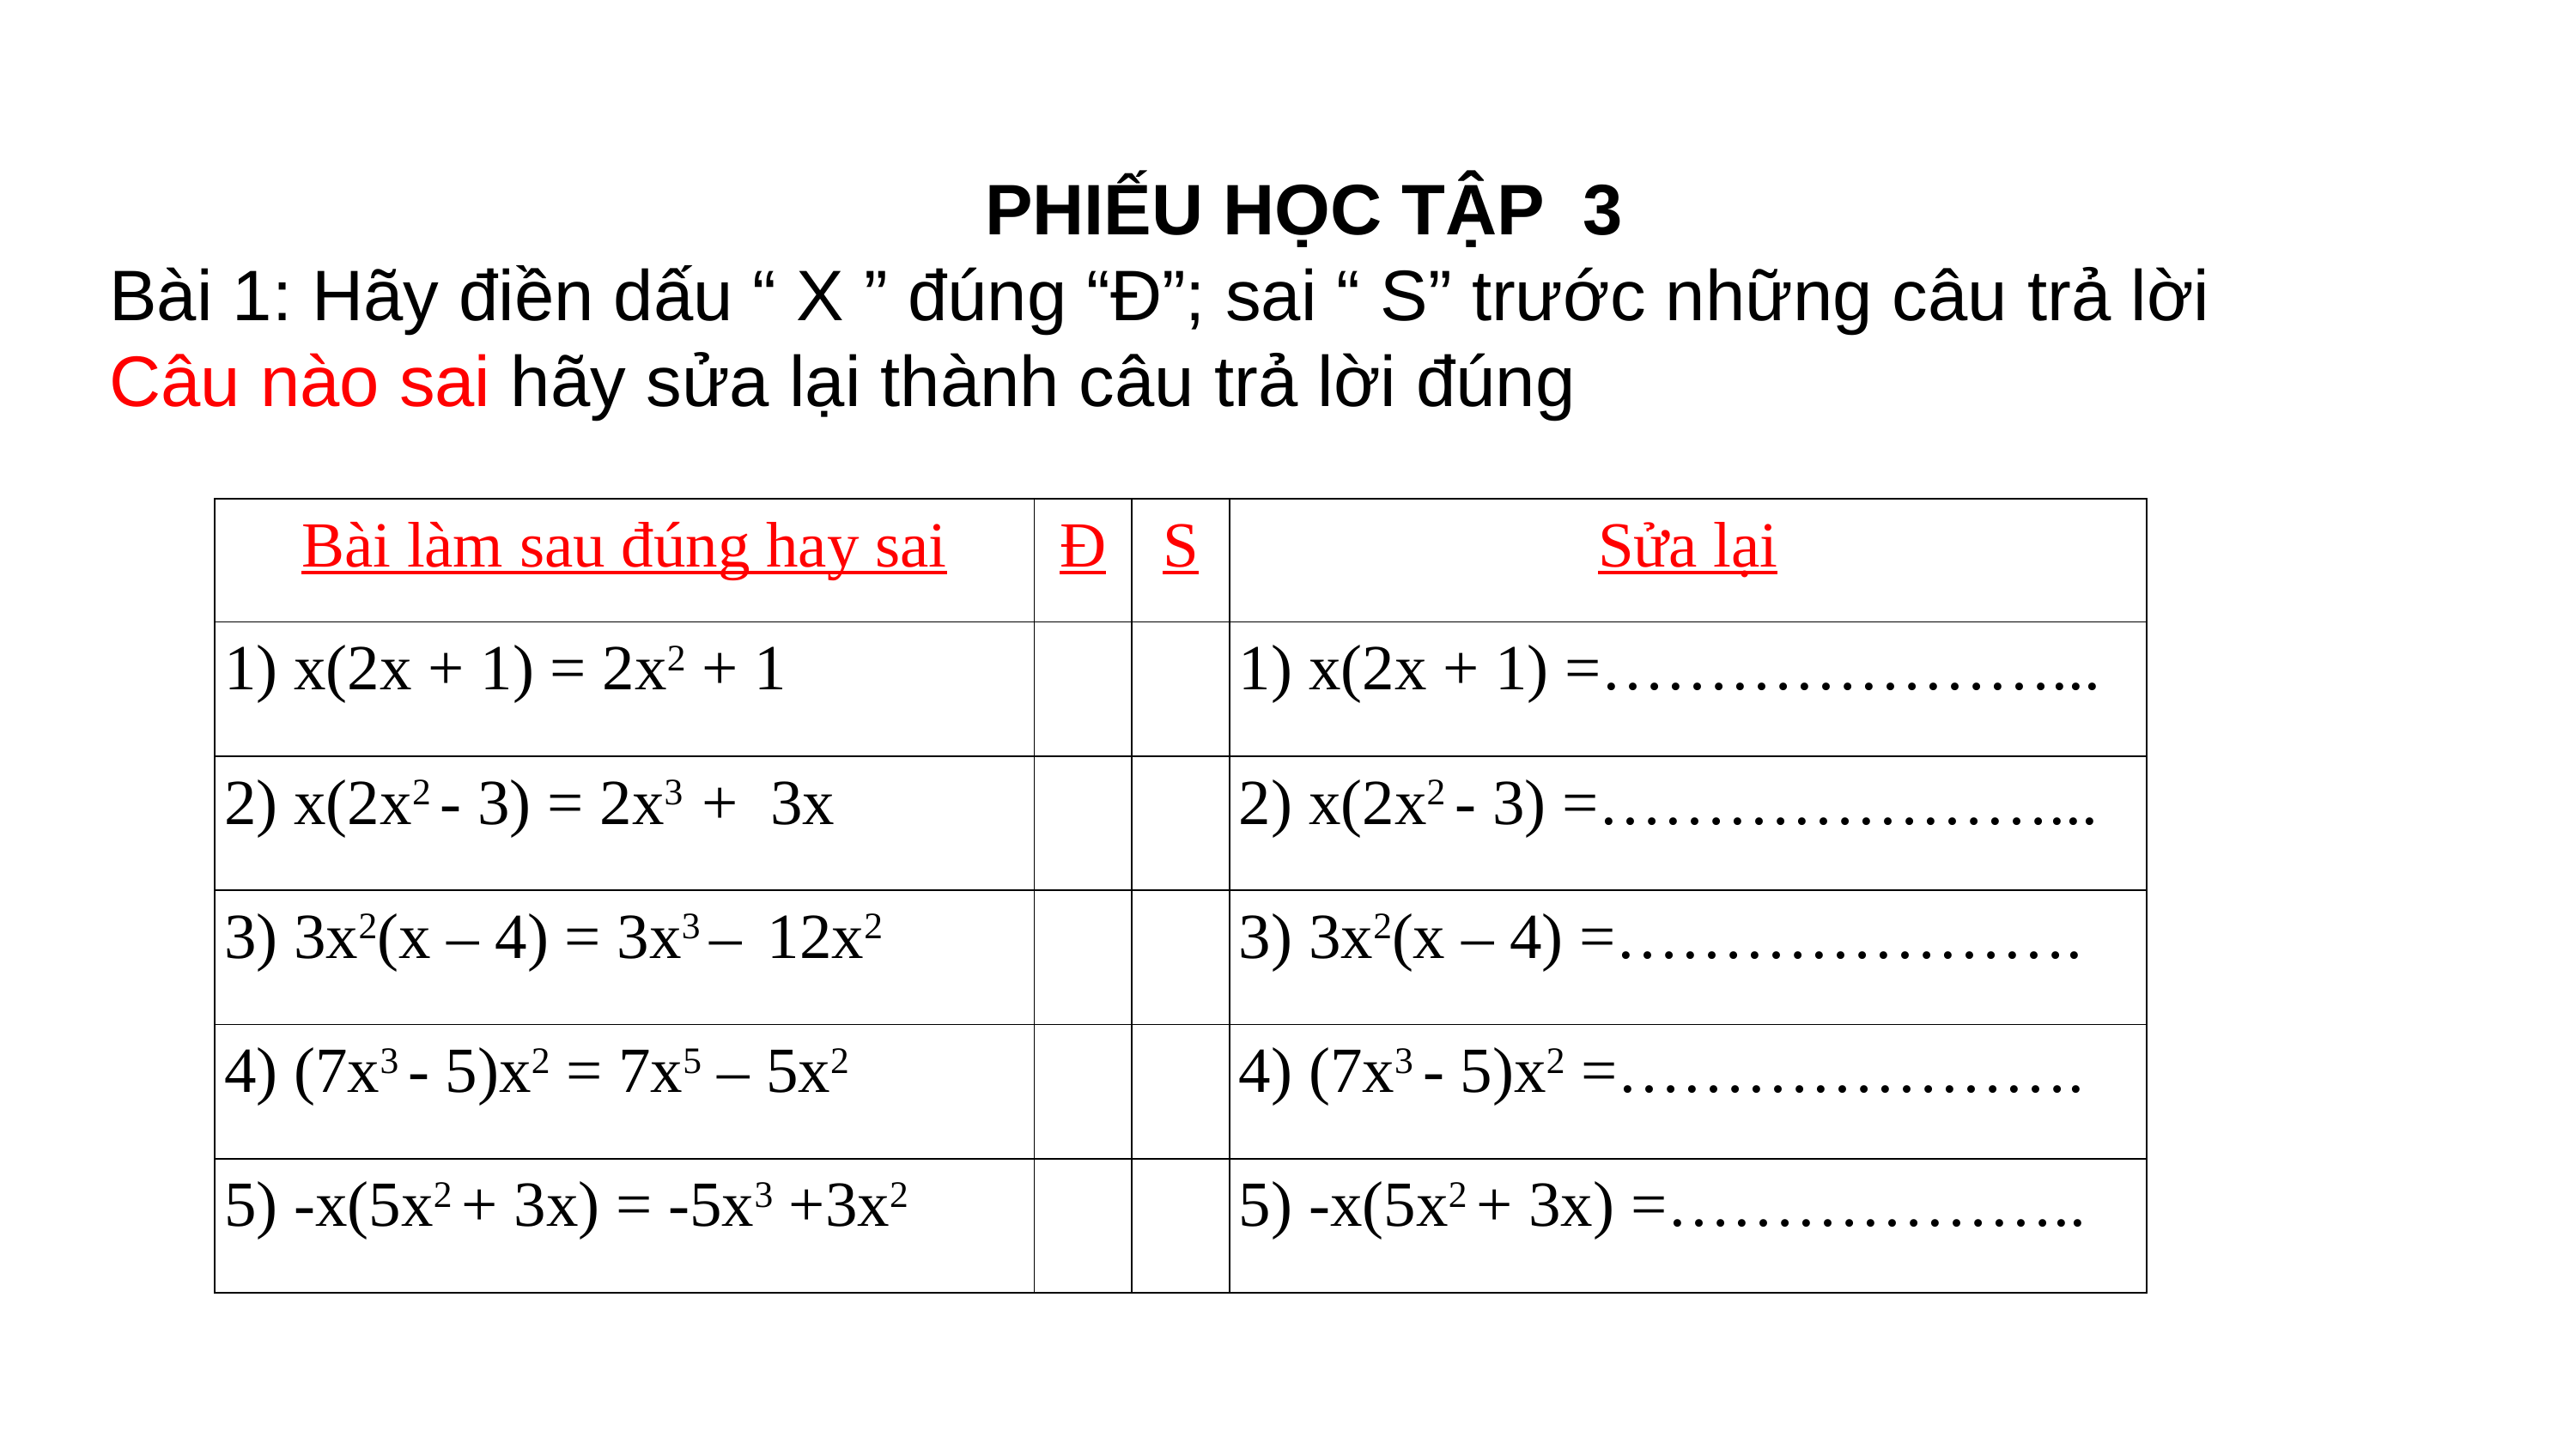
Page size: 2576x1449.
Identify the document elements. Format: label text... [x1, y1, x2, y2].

text_box PHIẾU HỌC TẬP 3 Bài 1: Hãy điền dấu “ X ” đúng “Đ”; sai “ S” trước những câu trả lời Câu nào sai hãy sửa lại thành câu trả lời đúng [96, 156, 2512, 427]
table_cell [1035, 1160, 1131, 1292]
table_cell [1035, 1025, 1131, 1158]
table_cell [1035, 757, 1131, 889]
table_cell [1035, 622, 1131, 755]
table_cell [1133, 891, 1229, 1024]
table_cell 1) x(2x + 1) =…………………... [1230, 622, 2146, 755]
table_cell 2) x(2x2 - 3) =…………………... [1230, 757, 2146, 889]
table_cell [1133, 1025, 1229, 1158]
table_cell [1133, 757, 1229, 889]
table_cell [1035, 891, 1131, 1024]
table_cell 3) 3x2(x – 4) = 3x3 – 12x2 [216, 891, 1034, 1024]
table_cell 2) x(2x2 - 3) = 2x3 + 3x [216, 757, 1034, 889]
table_cell [1133, 622, 1229, 755]
table_cell 1) x(2x + 1) = 2x2 + 1 [216, 622, 1034, 755]
table_header Bài làm sau đúng hay sai [216, 500, 1034, 621]
table_cell 4) (7x3 - 5)x2 =…………………. [1230, 1025, 2146, 1158]
table_cell 5) -x(5x2 + 3x) = -5x3 +3x2 [216, 1160, 1034, 1292]
table_cell 4) (7x3 - 5)x2 = 7x5 – 5x2 [216, 1025, 1034, 1158]
table_header Sửa lại [1230, 500, 2146, 621]
table_header Đ [1035, 500, 1131, 621]
table_cell 3) 3x2(x – 4) =…………………. [1230, 891, 2146, 1024]
table_cell 5) -x(5x2 + 3x) =……………….. [1230, 1160, 2146, 1292]
table_cell [1133, 1160, 1229, 1292]
table_header S [1133, 500, 1229, 621]
